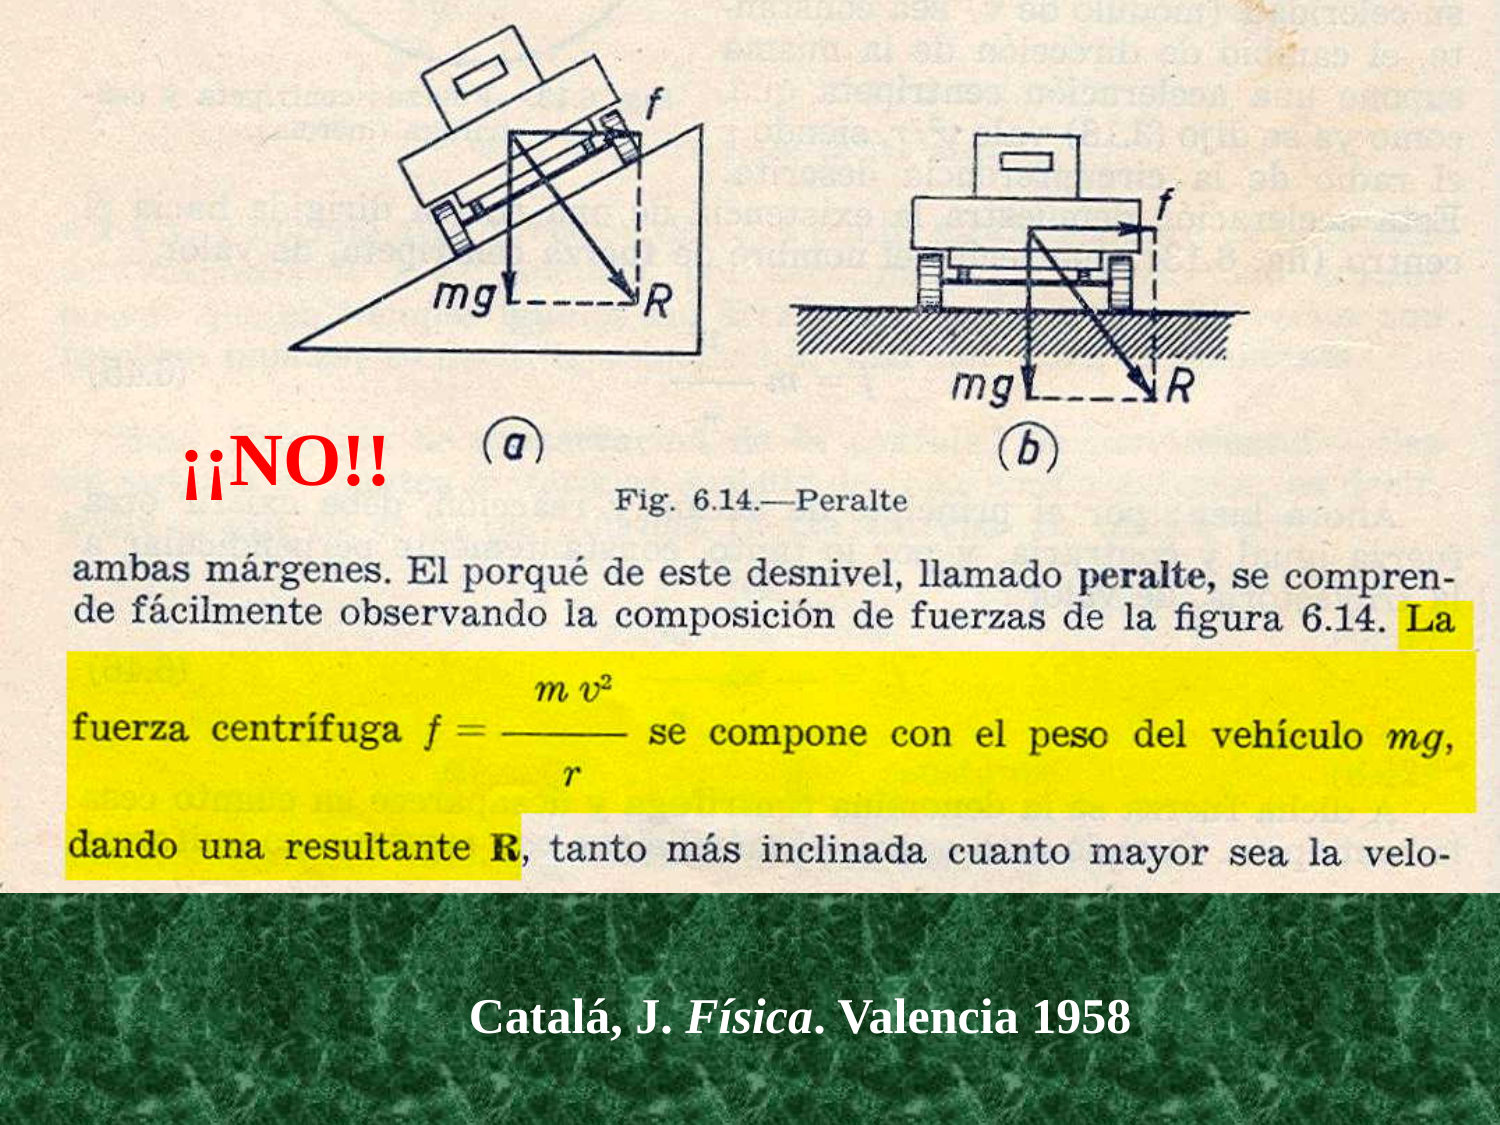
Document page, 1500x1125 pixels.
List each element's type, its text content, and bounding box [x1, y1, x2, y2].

text_box Catalá, J. Física. Valencia 1958 [193, 975, 1407, 1051]
picture [0, 0, 1500, 1125]
